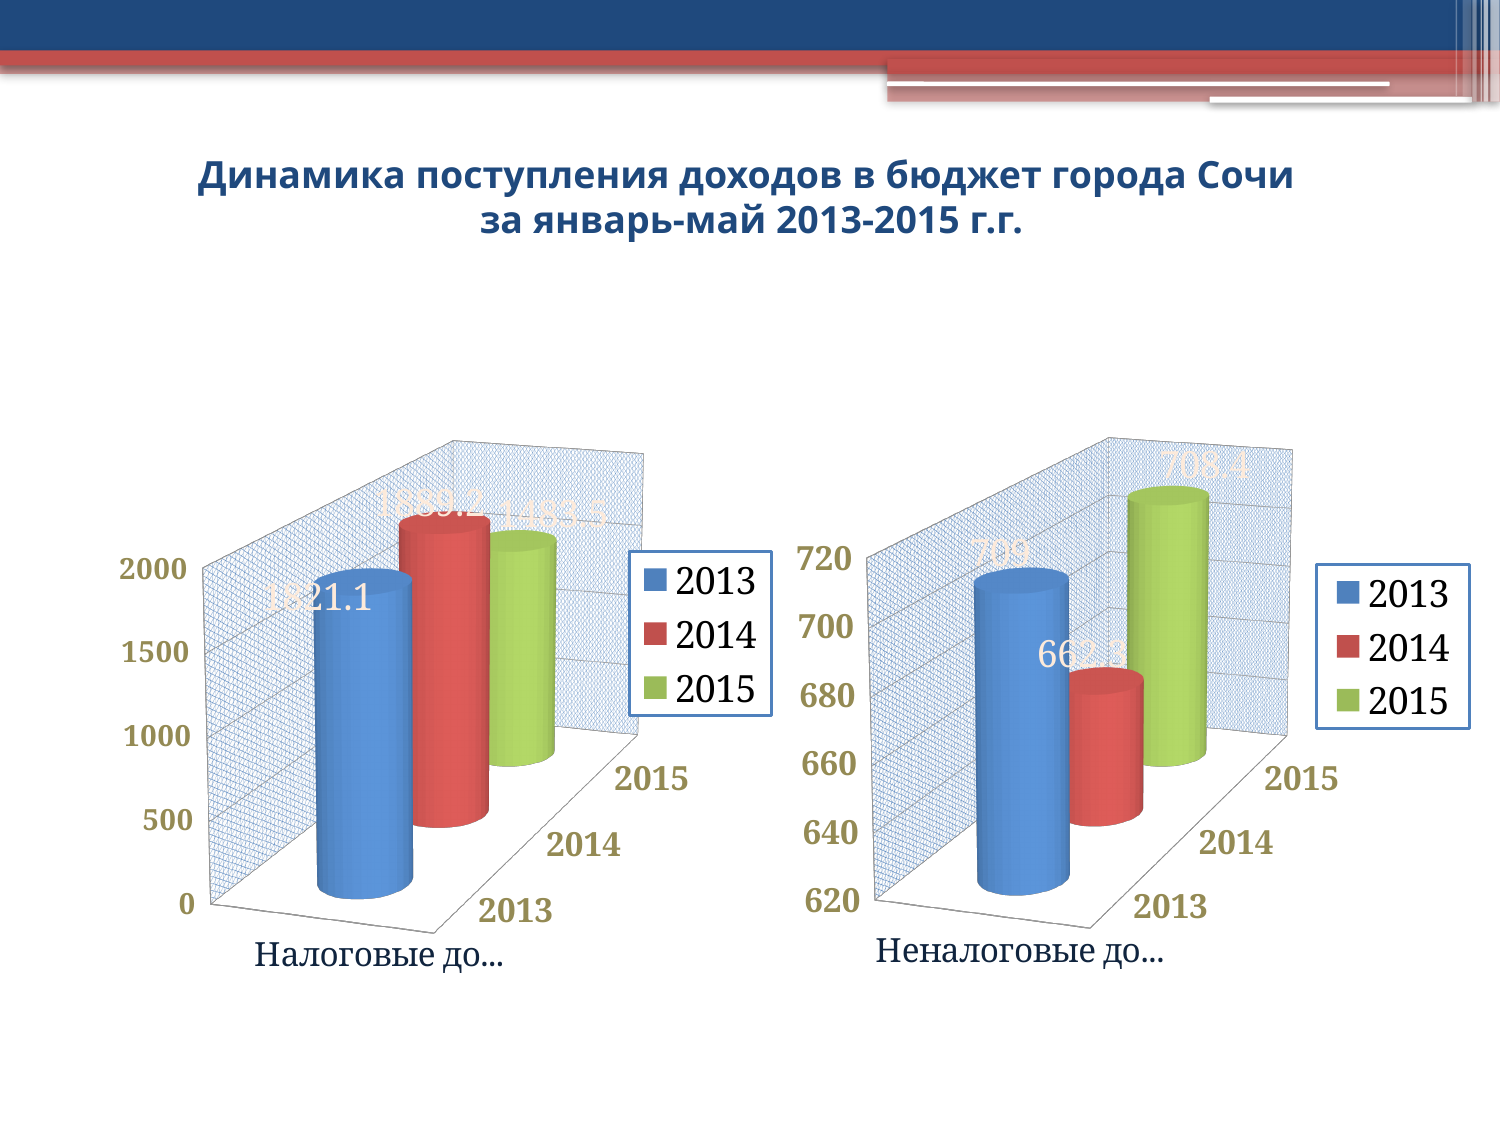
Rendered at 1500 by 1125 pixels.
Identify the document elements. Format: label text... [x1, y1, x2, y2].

chart [76, 337, 1483, 1065]
title Динамика поступления доходов в бюджет города Сочи за январь-май 2013-2015 г.г. [76, 101, 1427, 290]
